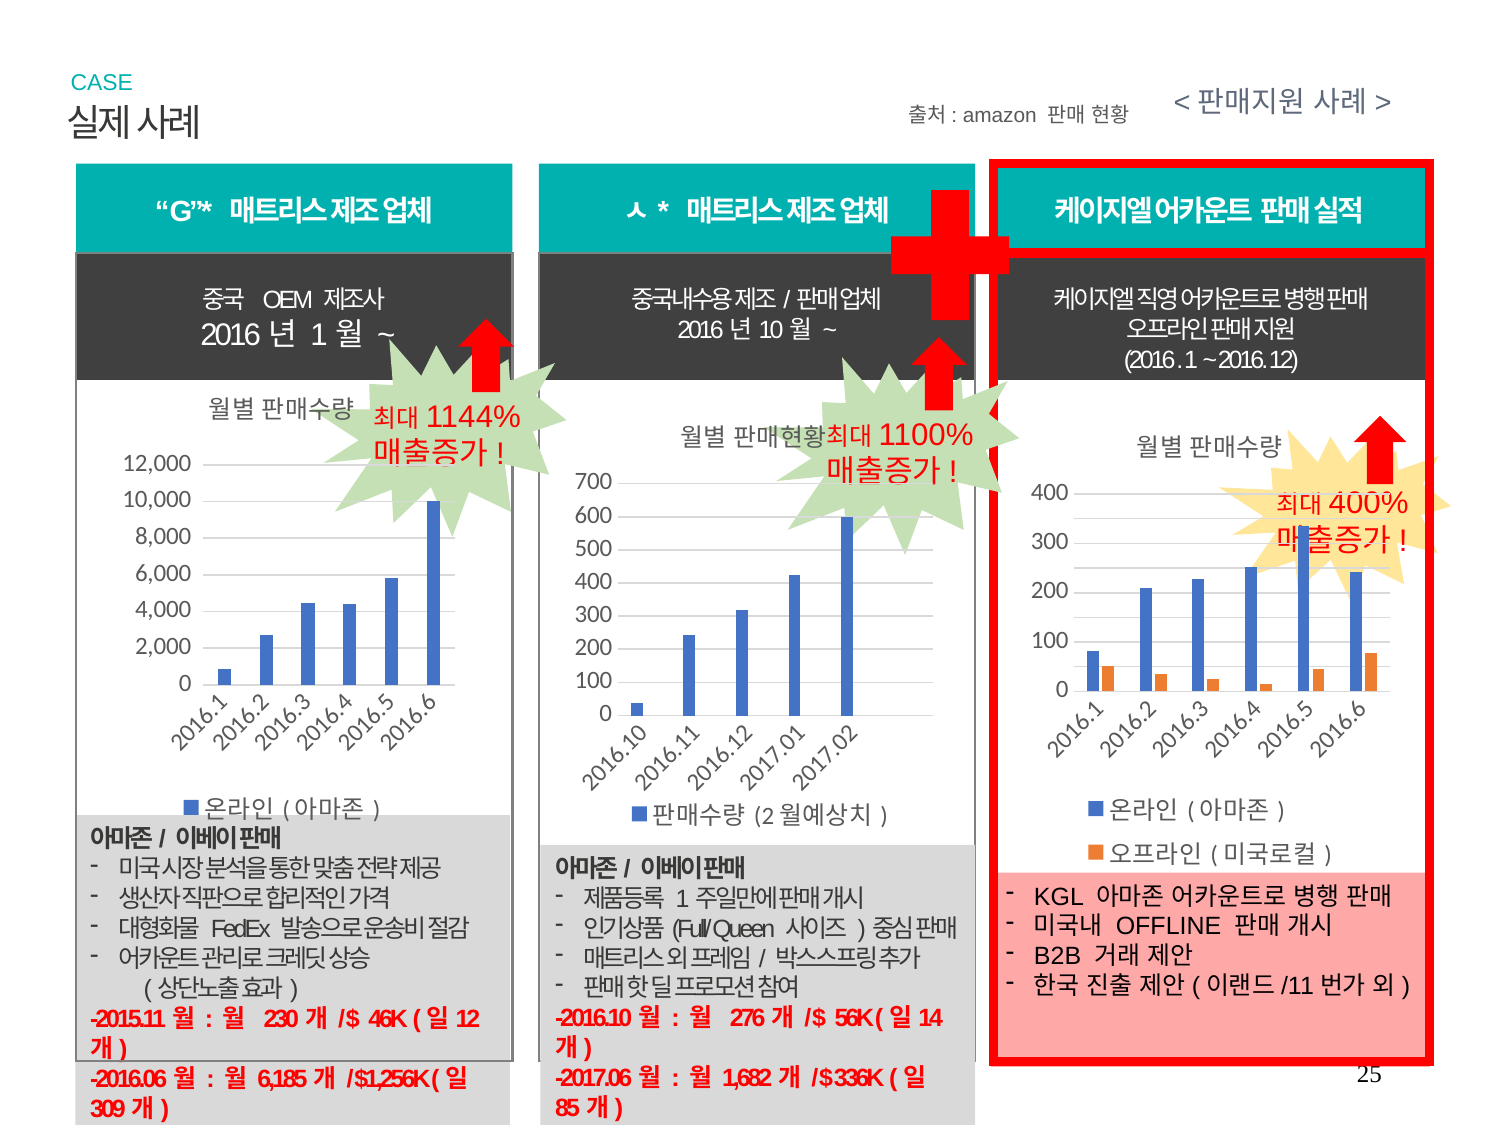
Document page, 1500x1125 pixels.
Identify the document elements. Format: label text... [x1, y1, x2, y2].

slide_number 25 [1059, 1073, 1397, 1103]
text_box 실제 사례 [51, 91, 1181, 152]
text_box 출처: amazon 판매 현황 [893, 94, 1145, 135]
text_box CASE [55, 46, 351, 91]
text_box <판매지원 사례> [1135, 76, 1430, 126]
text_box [75, 163, 1455, 1073]
